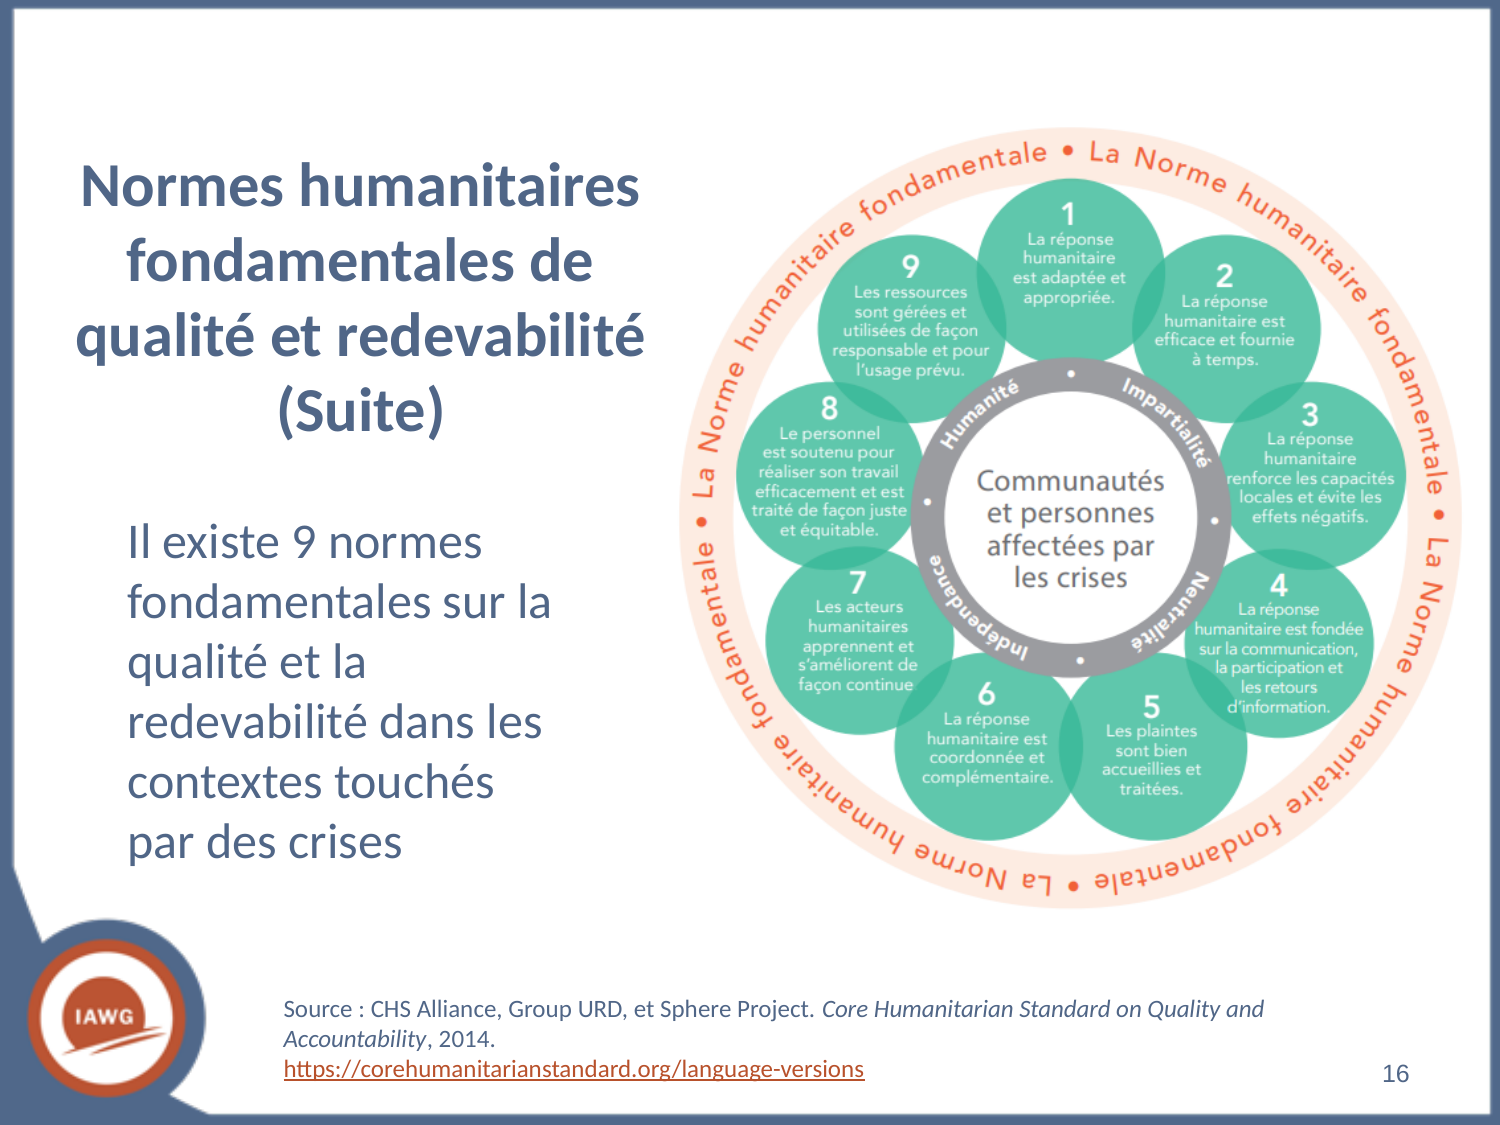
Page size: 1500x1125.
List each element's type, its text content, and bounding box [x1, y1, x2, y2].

title Normes humanitaires fondamentales de qualité et redevabilité (Suite) [26, 109, 661, 479]
slide_number ‹#› [1074, 1042, 1425, 1103]
text_box Source : CHS Alliance, Group URD, et Sphere Project. Core Humanitarian Standard on Quality and Accountability, 2014. https://corehumanitarianstandard.org/language-versions [272, 987, 1395, 1083]
text_box Il existe 9 normes fondamentales sur la qualité et la redevabilité dans les contextes touchés par des crises [87, 502, 566, 872]
picture [0, 0, 1500, 1125]
